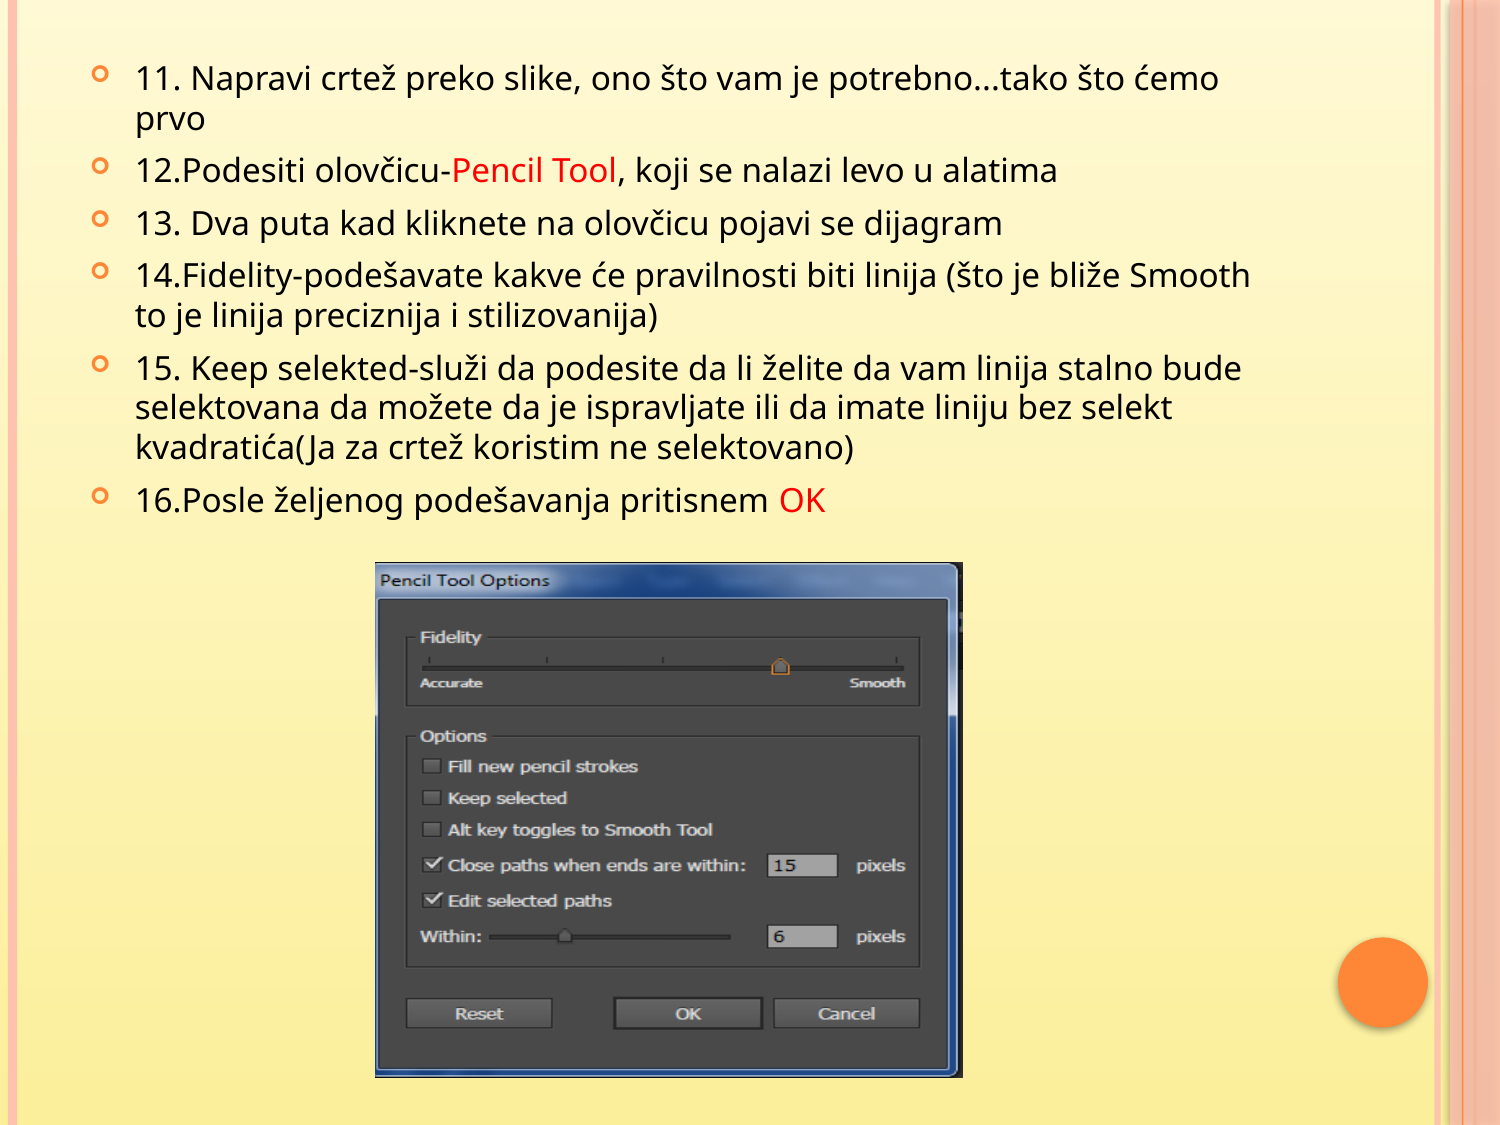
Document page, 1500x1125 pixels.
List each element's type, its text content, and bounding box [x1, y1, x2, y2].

picture [374, 561, 963, 1078]
list 11. Napravi crtež preko slike, ono što vam je potrebno...tako što ćemo prvo 12.Podesiti olovčicu-Pencil Tool, koji se nalazi levo u alatima 13. Dva puta kad kliknete na olovčicu pojavi se dijagram 14.Fidelity-podešavate kakve će pravilnosti biti linija (što je bliže Smooth to je linija preciznija i stilizovanija) 15. Keep selekted-služi da podesite da li želite da vam linija stalno bude selektovana da možete da je ispravljate ili da imate liniju bez selekt kvadratića(Ja za crtež koristim ne selektovano) 16.Posle željenog podešavanja pritisnem OK [75, 50, 1300, 538]
